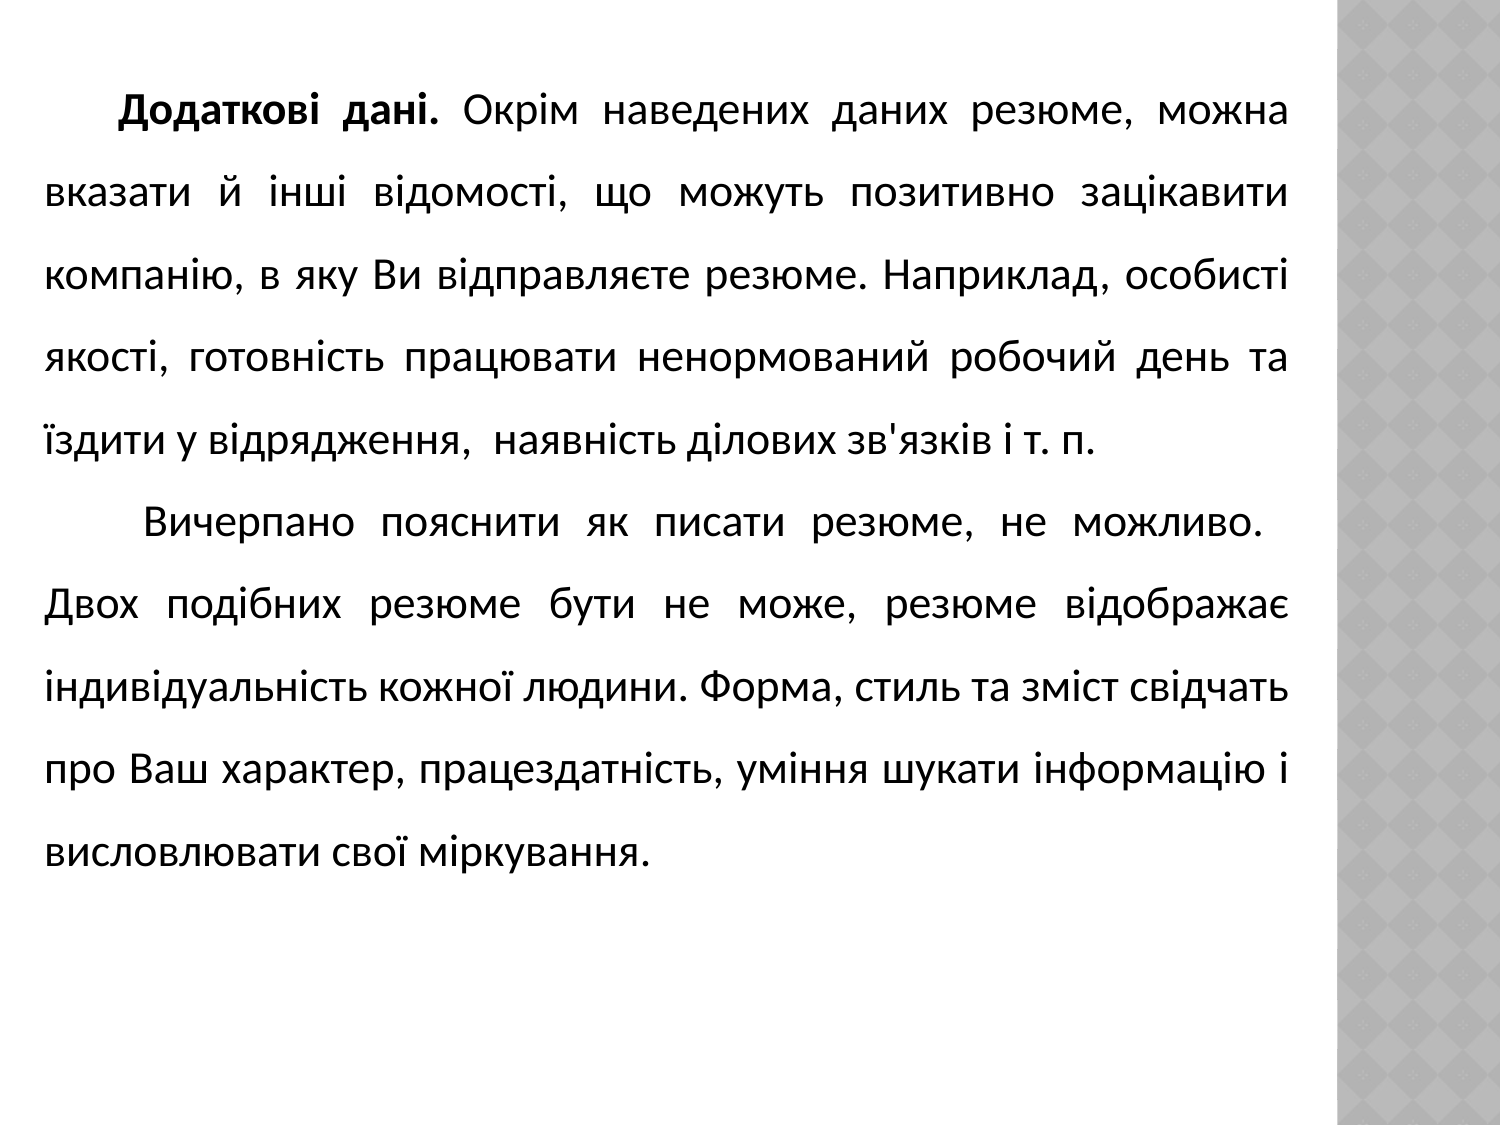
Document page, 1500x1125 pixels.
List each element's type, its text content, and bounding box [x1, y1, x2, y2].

text_box Додаткові дані. Окрім наведених даних резюме, можна вказати й інші відомості, що можуть позитивно зацікавити компанію, в яку Ви відправляєте резюме. Наприклад, особисті якості, готовність працювати ненормований робочий день та їздити у відрядження, наявність ділових зв'язків і т. п. Вичерпано пояснити як писати резюме, не можливо. Двох подібних резюме бути не може, резюме відображає індивідуальність кожної людини. Форма, стиль та зміст свідчать про Ваш характер, працездатність, уміння шукати інформацію і висловлювати свої міркування. [29, 43, 1306, 883]
